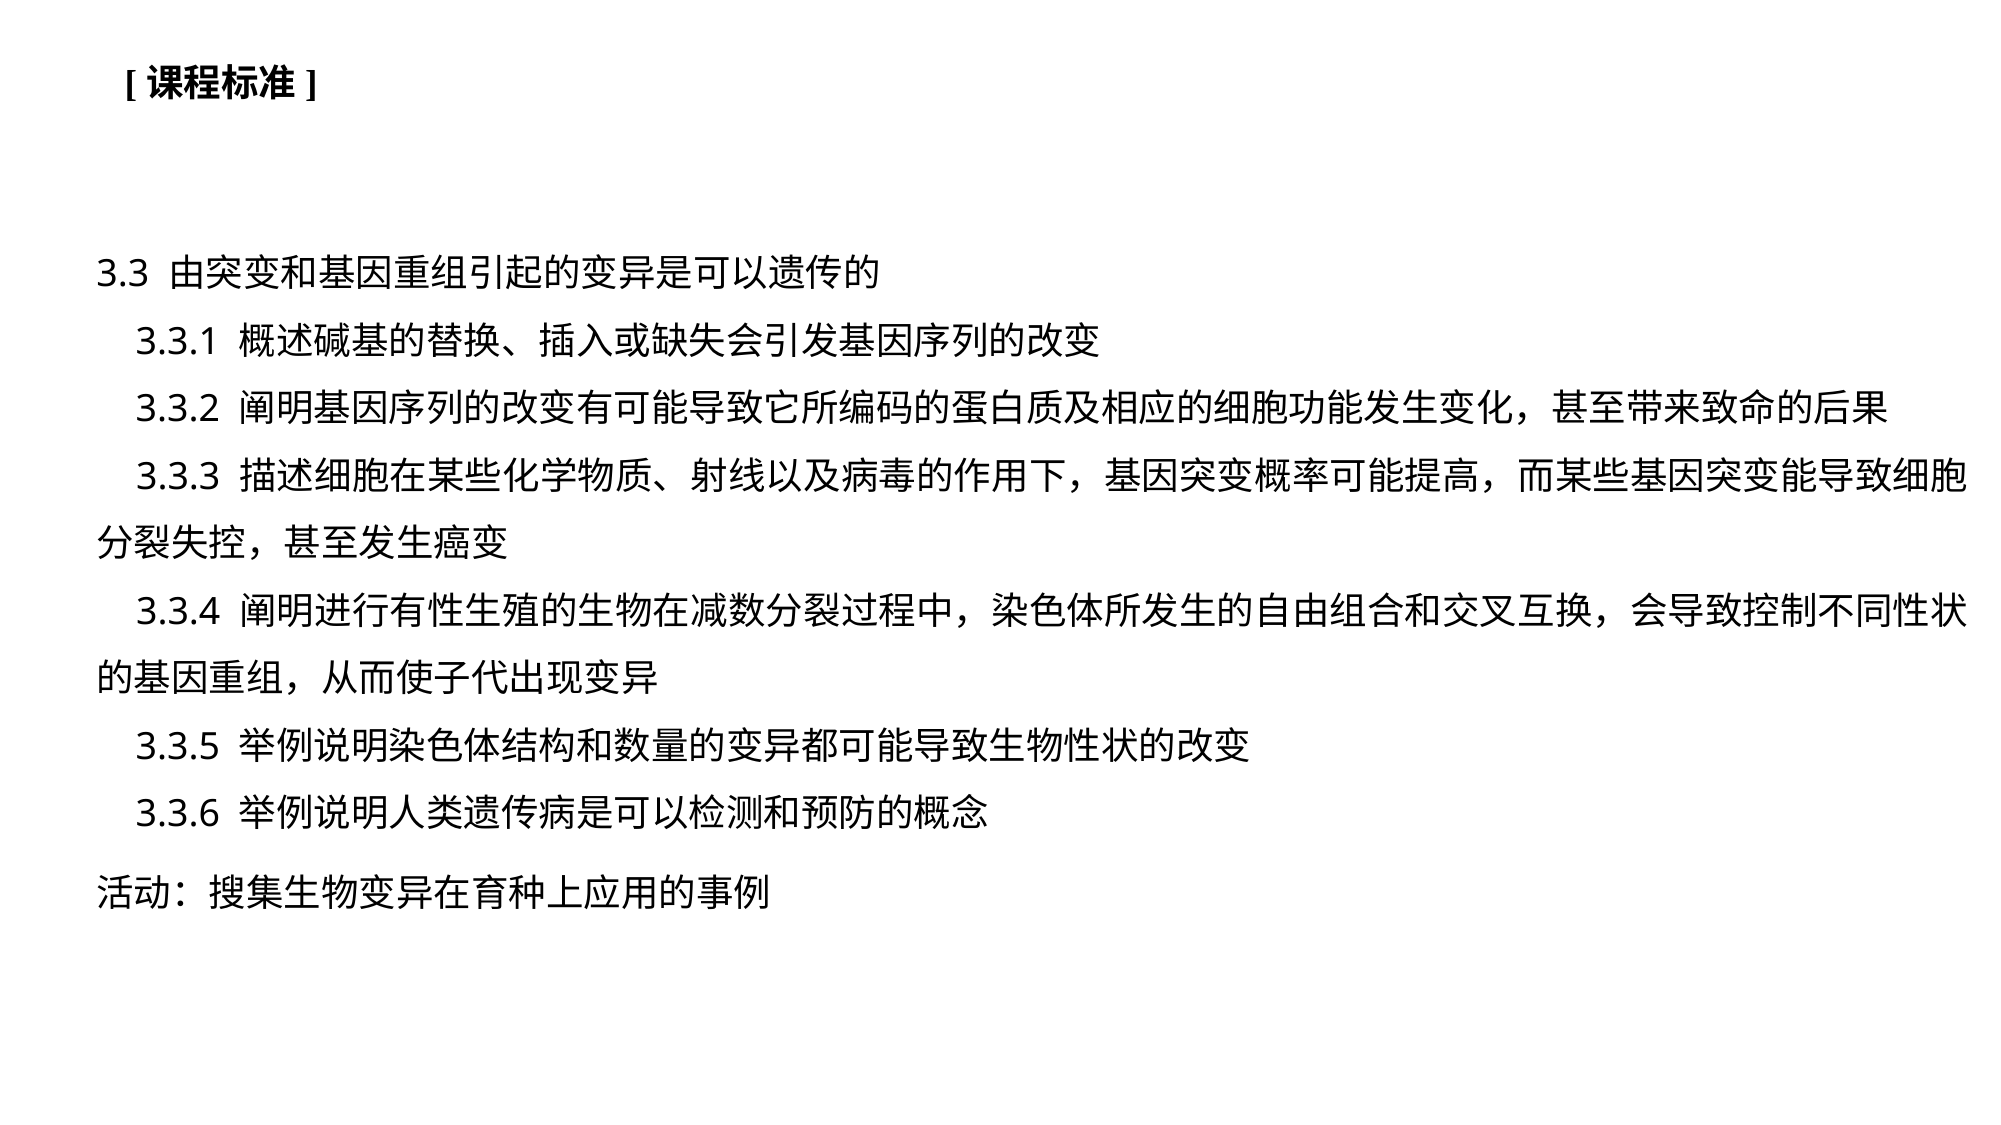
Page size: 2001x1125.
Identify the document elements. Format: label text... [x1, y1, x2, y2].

text_box 3.3 由突变和基因重组引起的变异是可以遗传的 3.3.1 概述碱基的替换、插入或缺失会引发基因序列的改变 3.3.2 阐明基因序列的改变有可能导致它所编码的蛋白质及相应的细胞功能发生变化，甚至带来致命的后果 3.3.3 描述细胞在某些化学物质、射线以及病毒的作用下，基因突变概率可能提高，而某些基因突变能导致细胞分裂失控，甚至发生癌变 3.3.4 阐明进行有性生殖的生物在减数分裂过程中，染色体所发生的自由组合和交叉互换，会导致控制不同性状的基因重组，从而使子代出现变异 3.3.5 举例说明染色体结构和数量的变异都可能导致生物性状的改变 3.3.6 举例说明人类遗传病是可以检测和预防的概念 [81, 219, 1984, 910]
text_box [课程标准] [109, 51, 379, 112]
text_box 活动：搜集生物变异在育种上应用的事例 [81, 861, 1082, 921]
